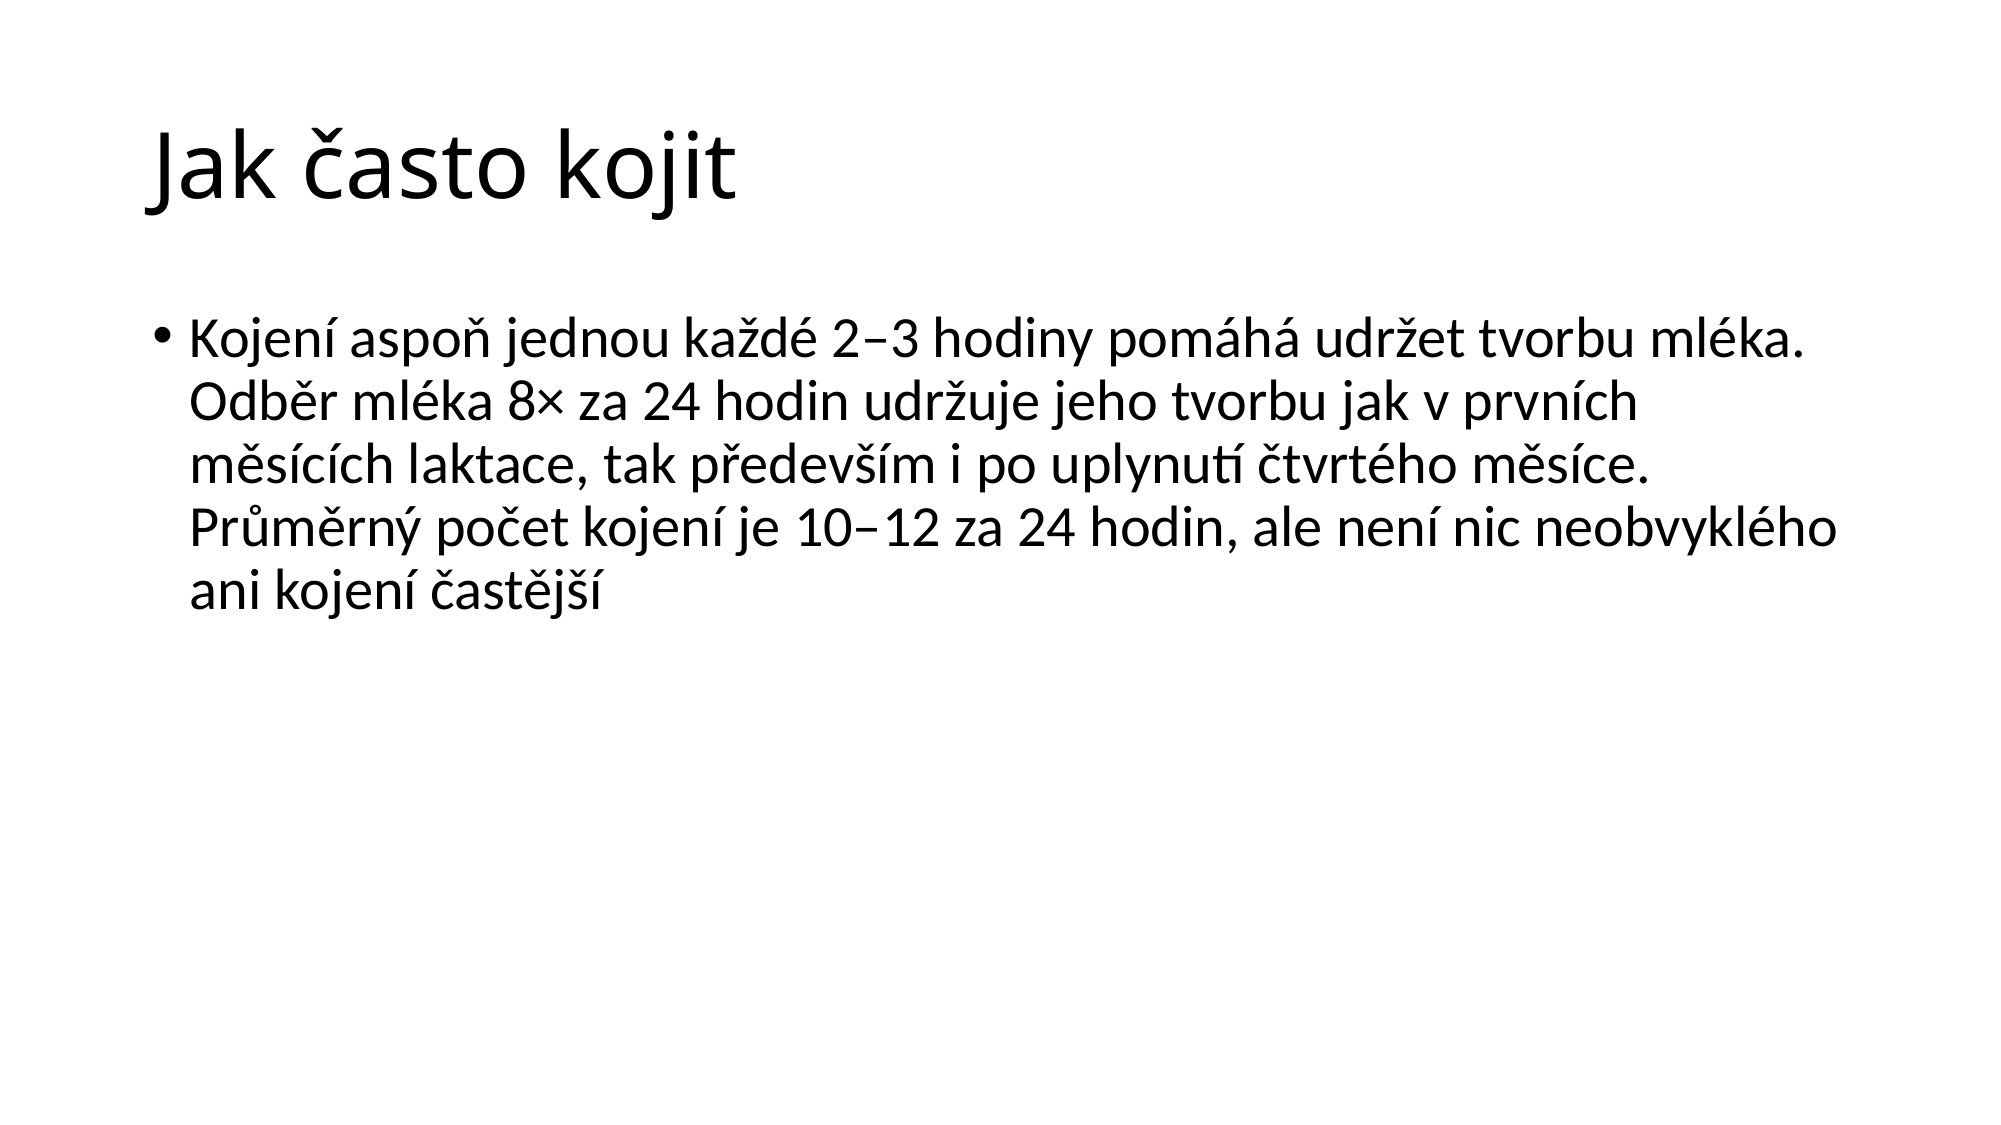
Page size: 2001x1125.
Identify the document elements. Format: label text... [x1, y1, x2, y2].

title Jak často kojit [137, 59, 1863, 278]
list Kojení aspoň jednou každé 2–3 hodiny pomáhá udržet tvorbu mléka. Odběr mléka 8× za 24 hodin udržuje jeho tvorbu jak v prvních měsících laktace, tak především i po uplynutí čtvrtého měsíce. Průměrný počet kojení je 10–12 za 24 hodin, ale není nic neobvyklého ani kojení častější [137, 299, 1863, 1014]
